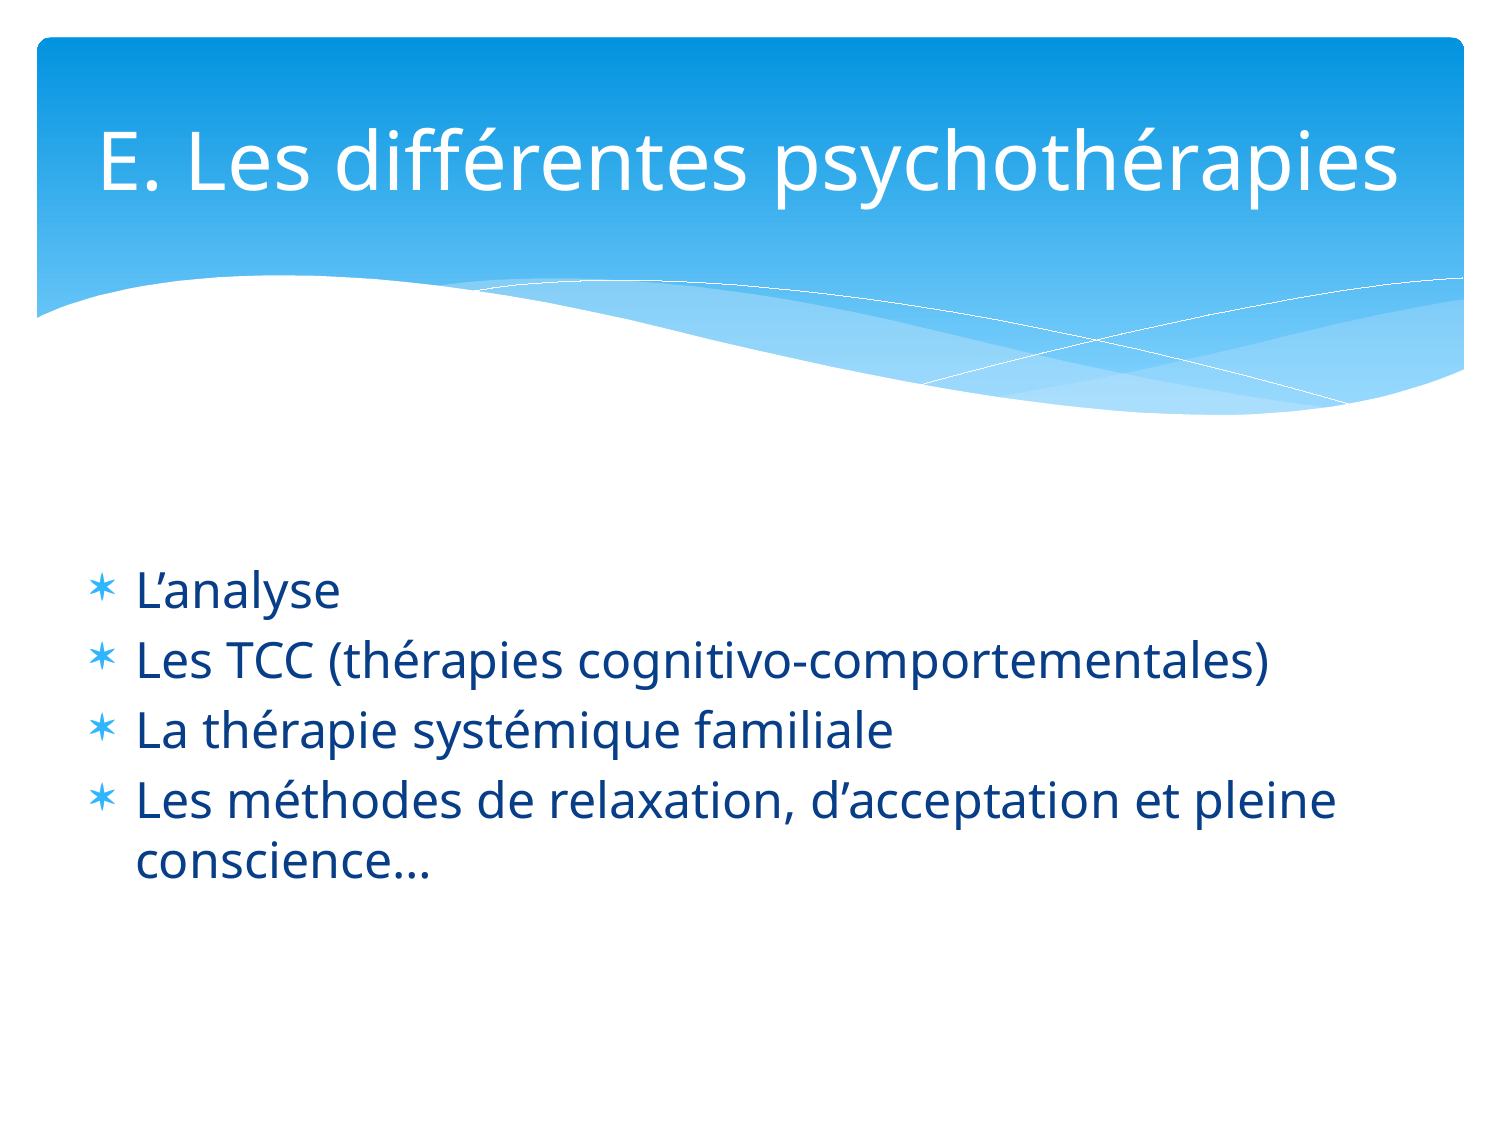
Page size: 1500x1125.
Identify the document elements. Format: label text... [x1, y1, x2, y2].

list L’analyse Les TCC (thérapies cognitivo-comportementales) La thérapie systémique familiale Les méthodes de relaxation, d’acceptation et pleine conscience… [75, 550, 1425, 1005]
title E. Les différentes psychothérapies [75, 55, 1425, 261]
